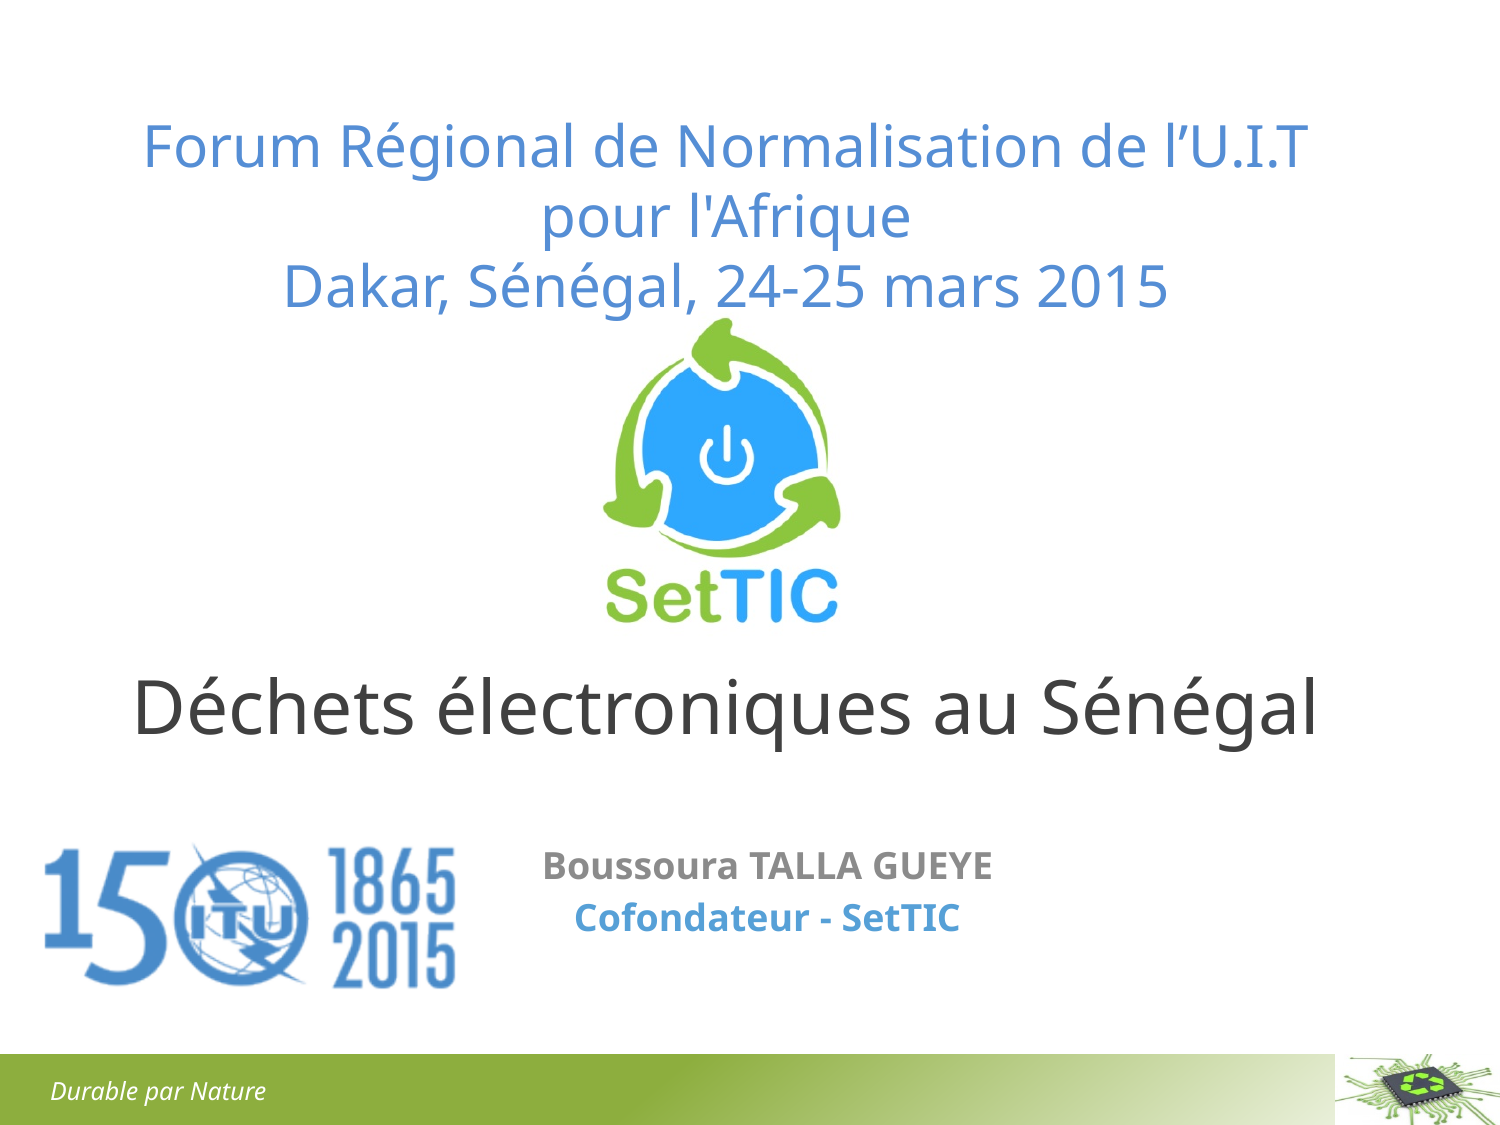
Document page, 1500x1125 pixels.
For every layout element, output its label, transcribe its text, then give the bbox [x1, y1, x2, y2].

title Déchets électroniques au Sénégal [88, 621, 1364, 788]
subtitle Boussoura TALLA GUEYE Cofondateur - SetTIC [461, 833, 1294, 977]
picture [585, 269, 858, 705]
text_box Forum Régional de Normalisation de l’U.I.T pour l'Afrique Dakar, Sénégal, 24-25 mars 2015 [88, 101, 1365, 327]
picture [1335, 1054, 1500, 1125]
picture [41, 833, 461, 1000]
